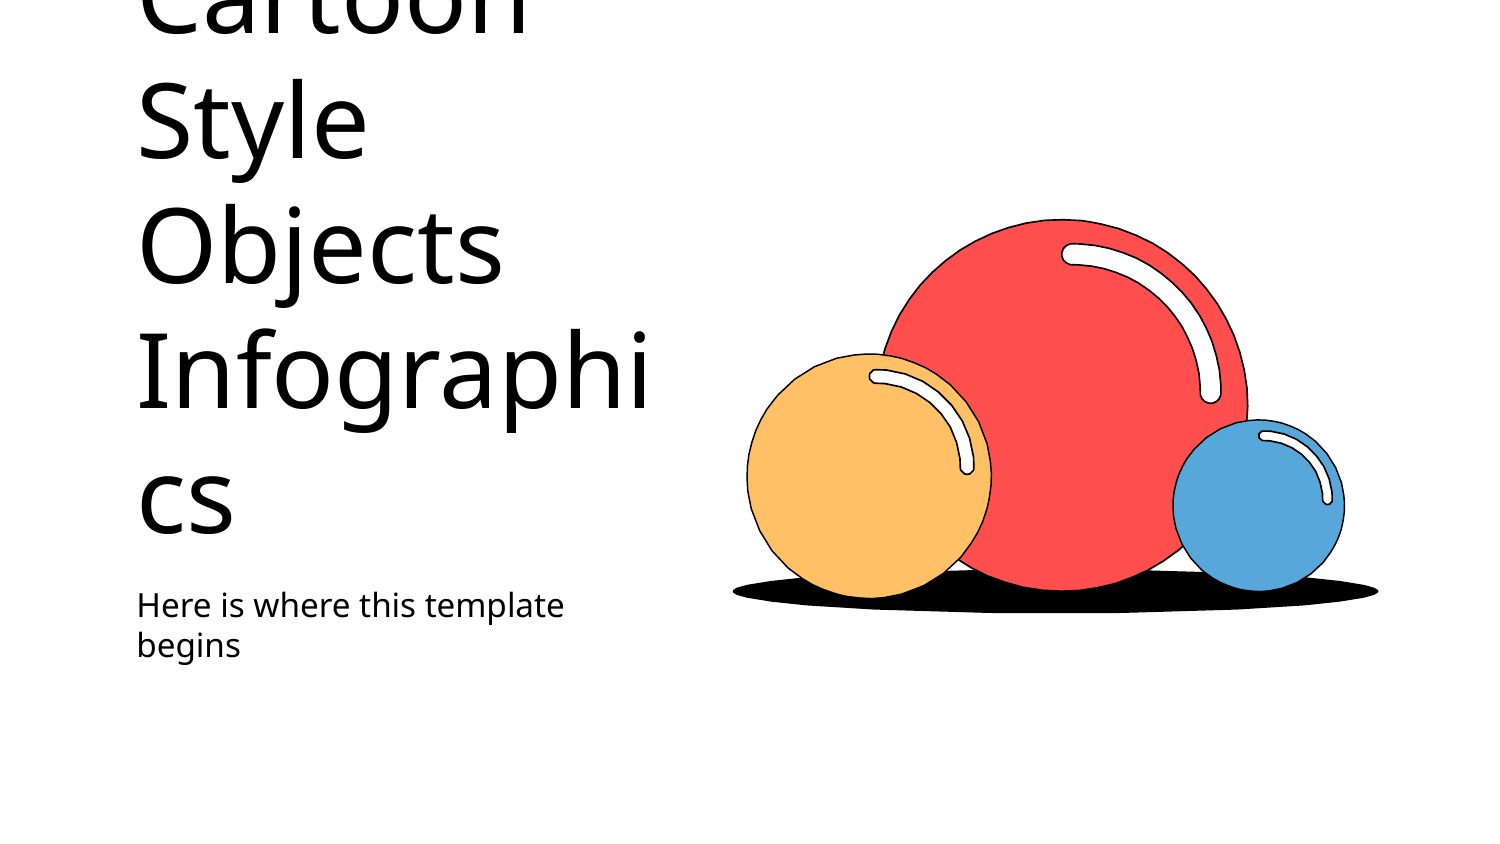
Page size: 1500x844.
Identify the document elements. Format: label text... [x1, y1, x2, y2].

subtitle Here is where this template begins [121, 569, 690, 649]
title Cartoon Style Objects Infographics [121, 195, 690, 569]
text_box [732, 219, 1379, 614]
